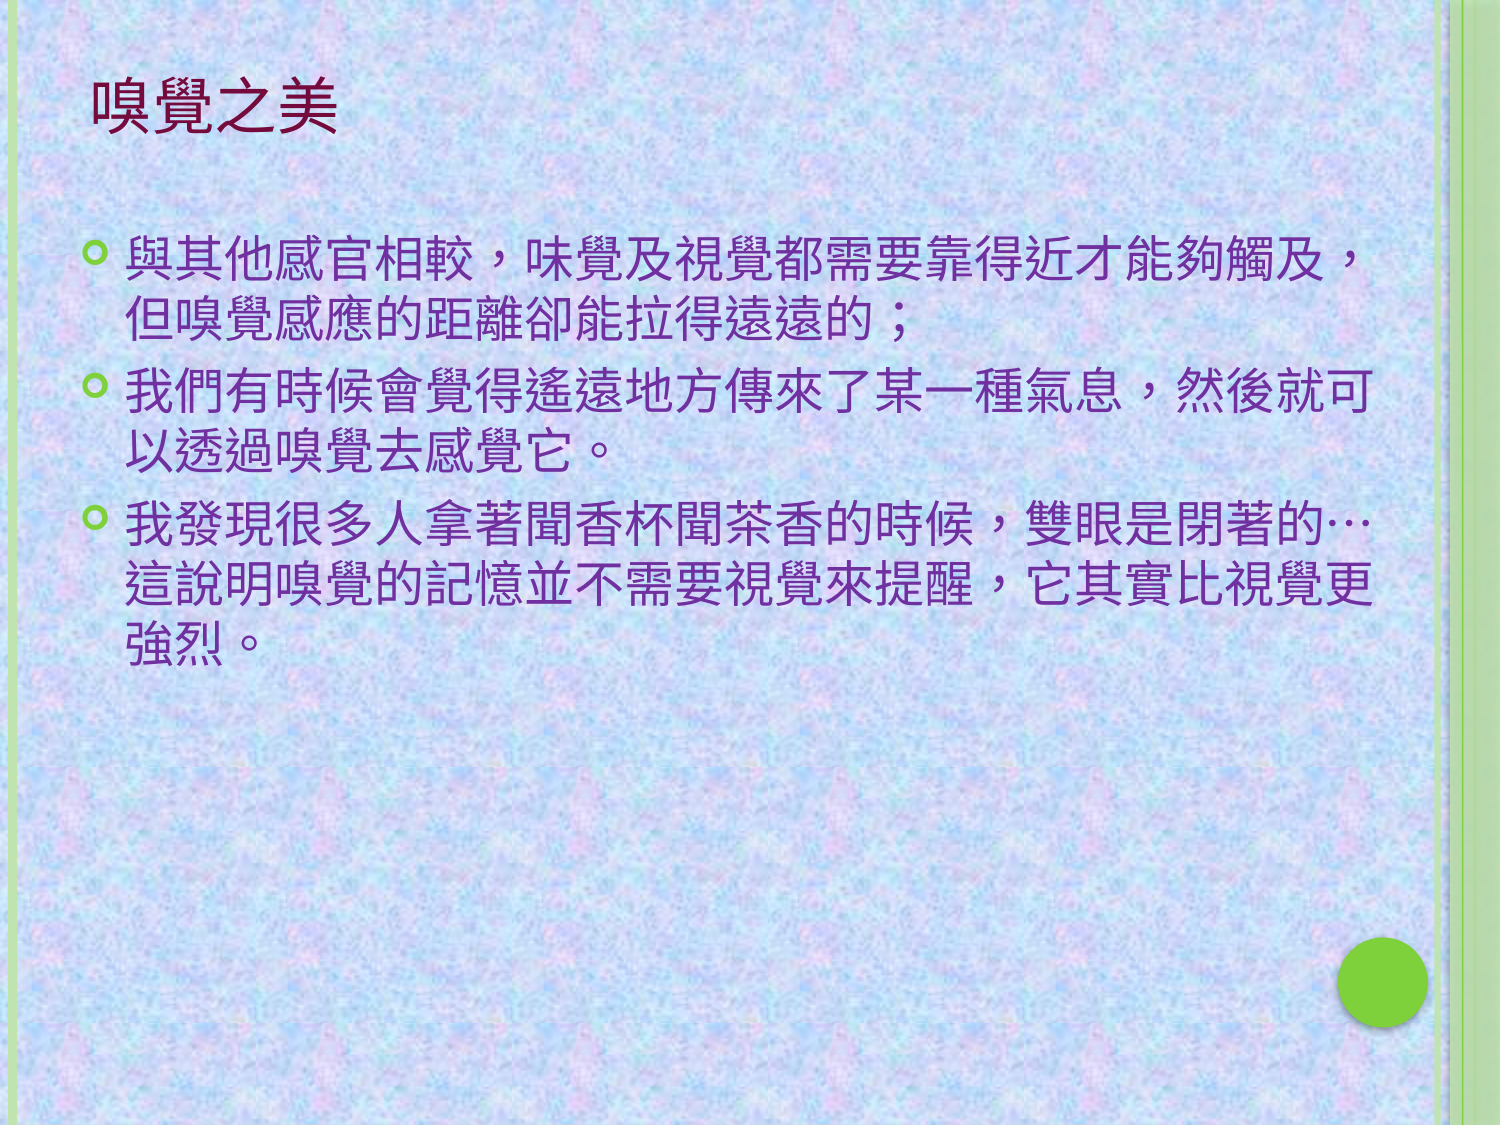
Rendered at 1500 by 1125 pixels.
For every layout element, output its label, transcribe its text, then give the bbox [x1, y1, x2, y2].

title 嗅覺之美 [75, 45, 1300, 149]
picture [0, 0, 7, 1125]
picture [18, 0, 1434, 1125]
picture [1441, 0, 1449, 1125]
list 與其他感官相較，味覺及視覺都需要靠得近才能夠觸及，但嗅覺感應的距離卻能拉得遠遠的； 我們有時候會覺得遙遠地方傳來了某一種氣息，然後就可以透過嗅覺去感覺它。 我發現很多人拿著聞香杯聞茶香的時候，雙眼是閉著的… 這說明嗅覺的記憶並不需要視覺來提醒，它其實比視覺更強烈。 [64, 219, 1402, 1125]
